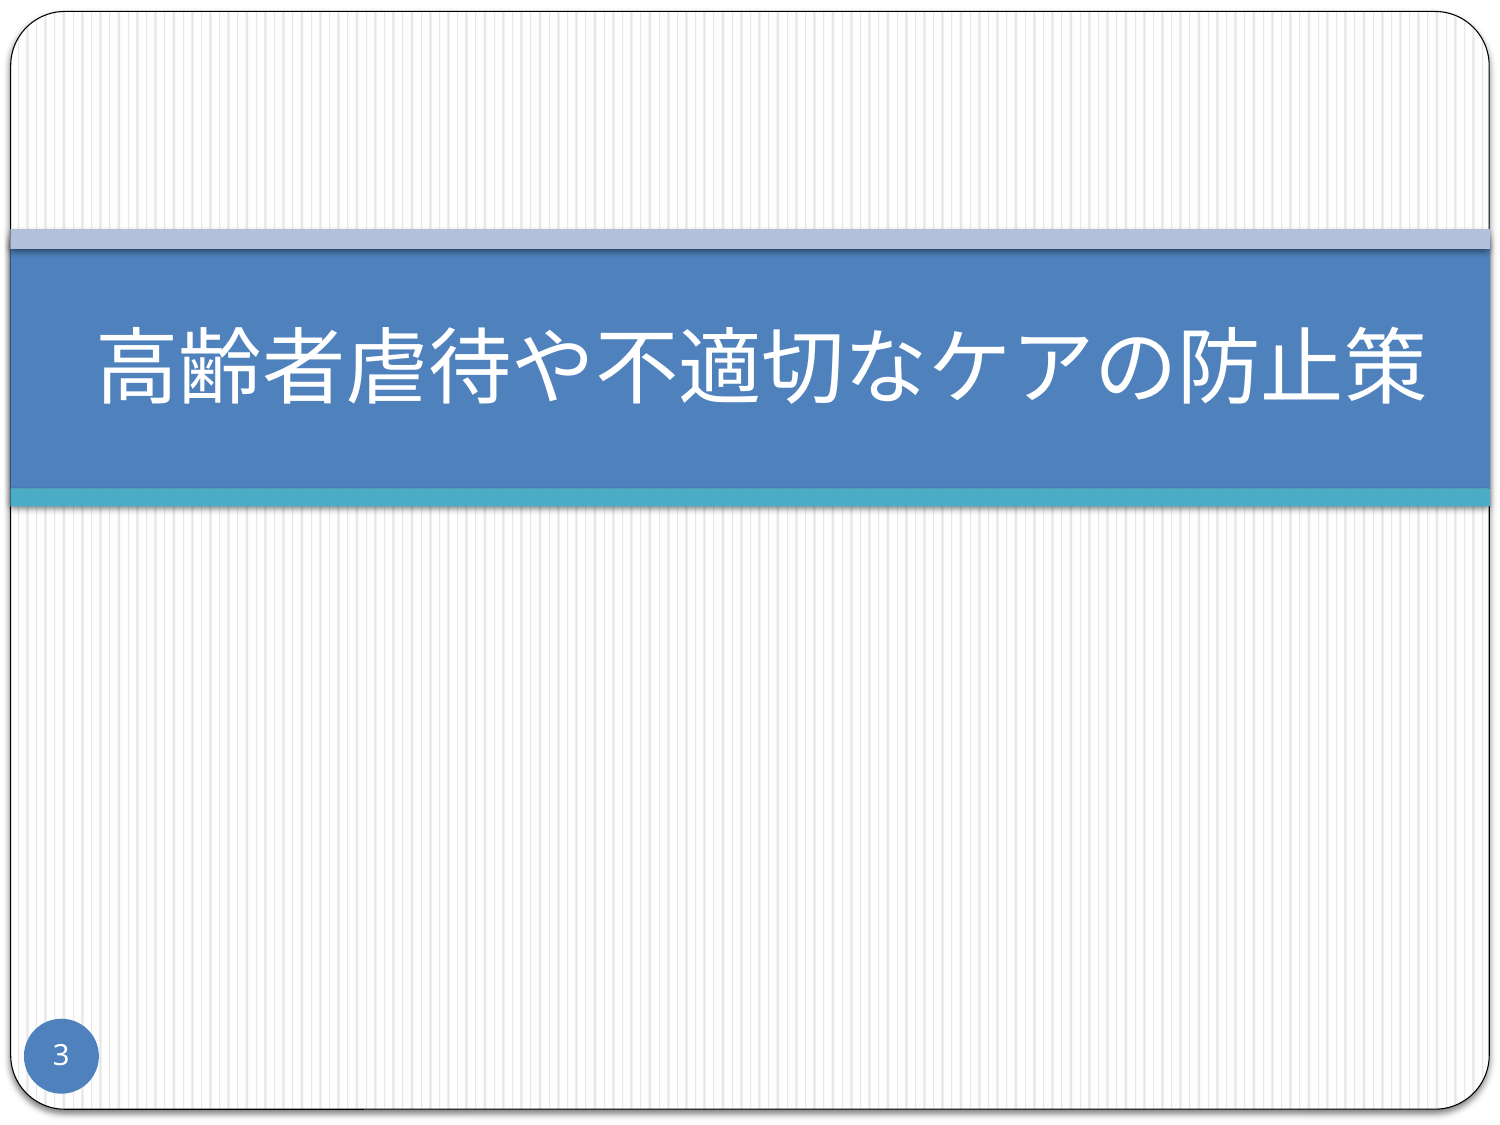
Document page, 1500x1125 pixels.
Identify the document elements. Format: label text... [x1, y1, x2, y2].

title 高齢者虐待や不適切なケアの防止策 [64, 247, 1459, 489]
slide_number 3 [23, 1018, 99, 1094]
